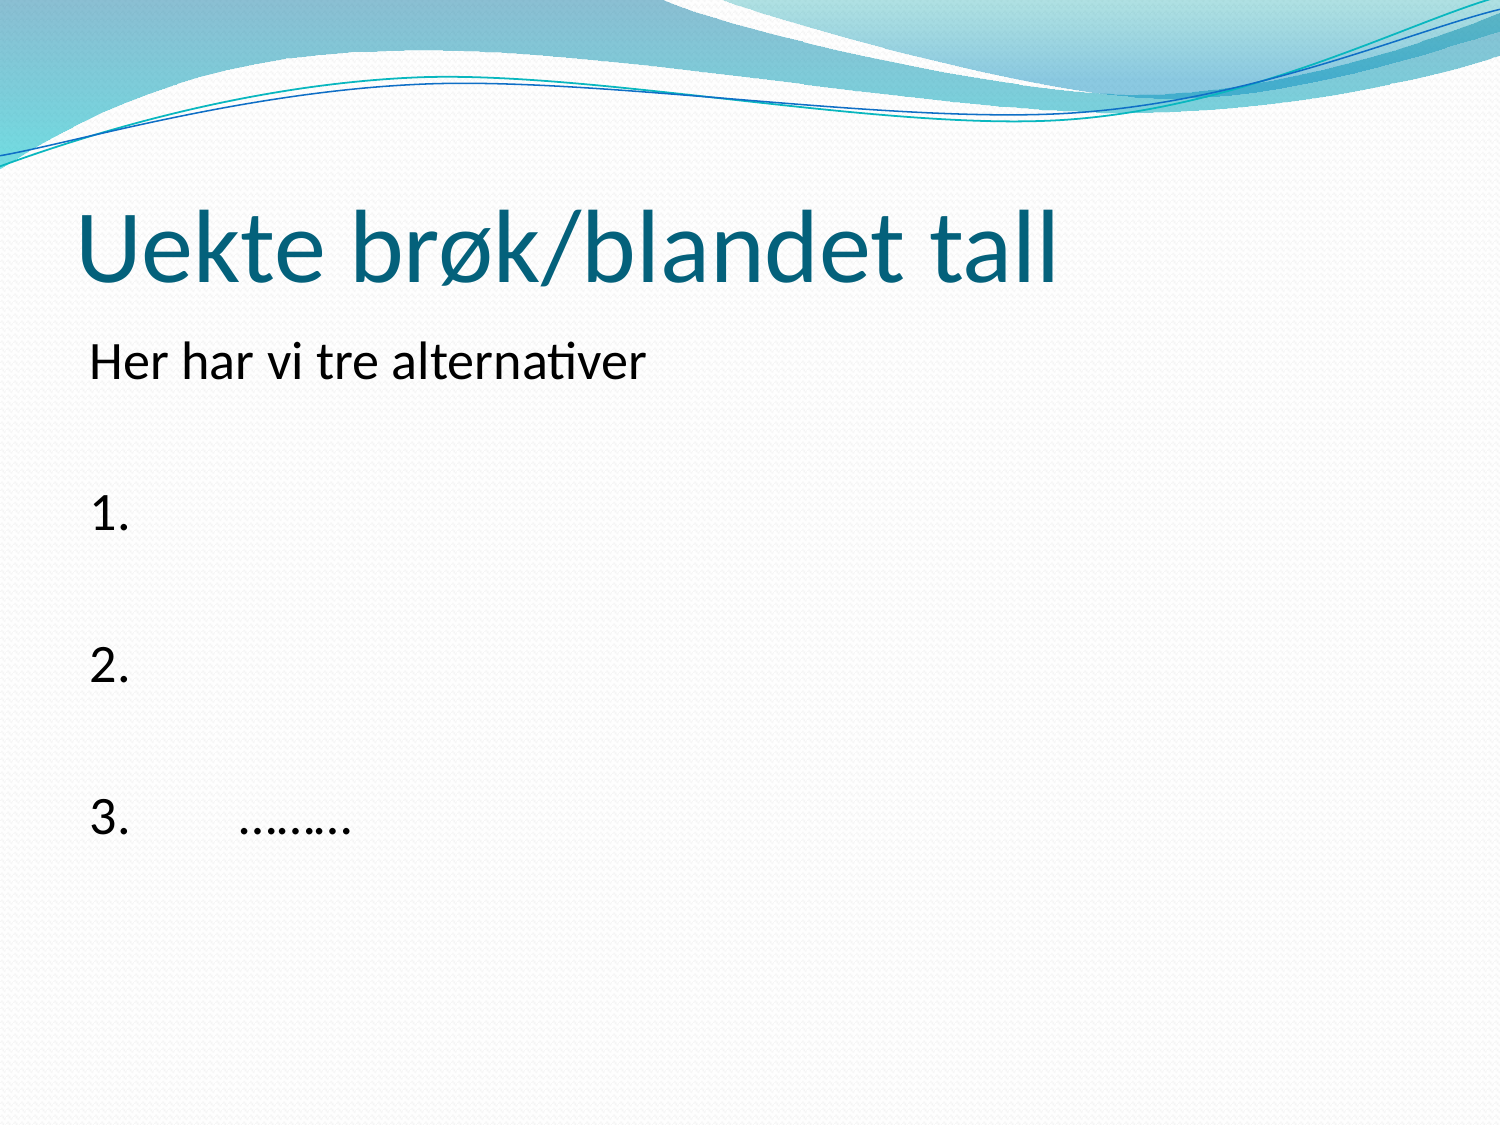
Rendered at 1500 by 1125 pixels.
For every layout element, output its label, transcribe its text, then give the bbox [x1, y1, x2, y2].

title Uekte brøk/blandet tall [75, 115, 1425, 303]
